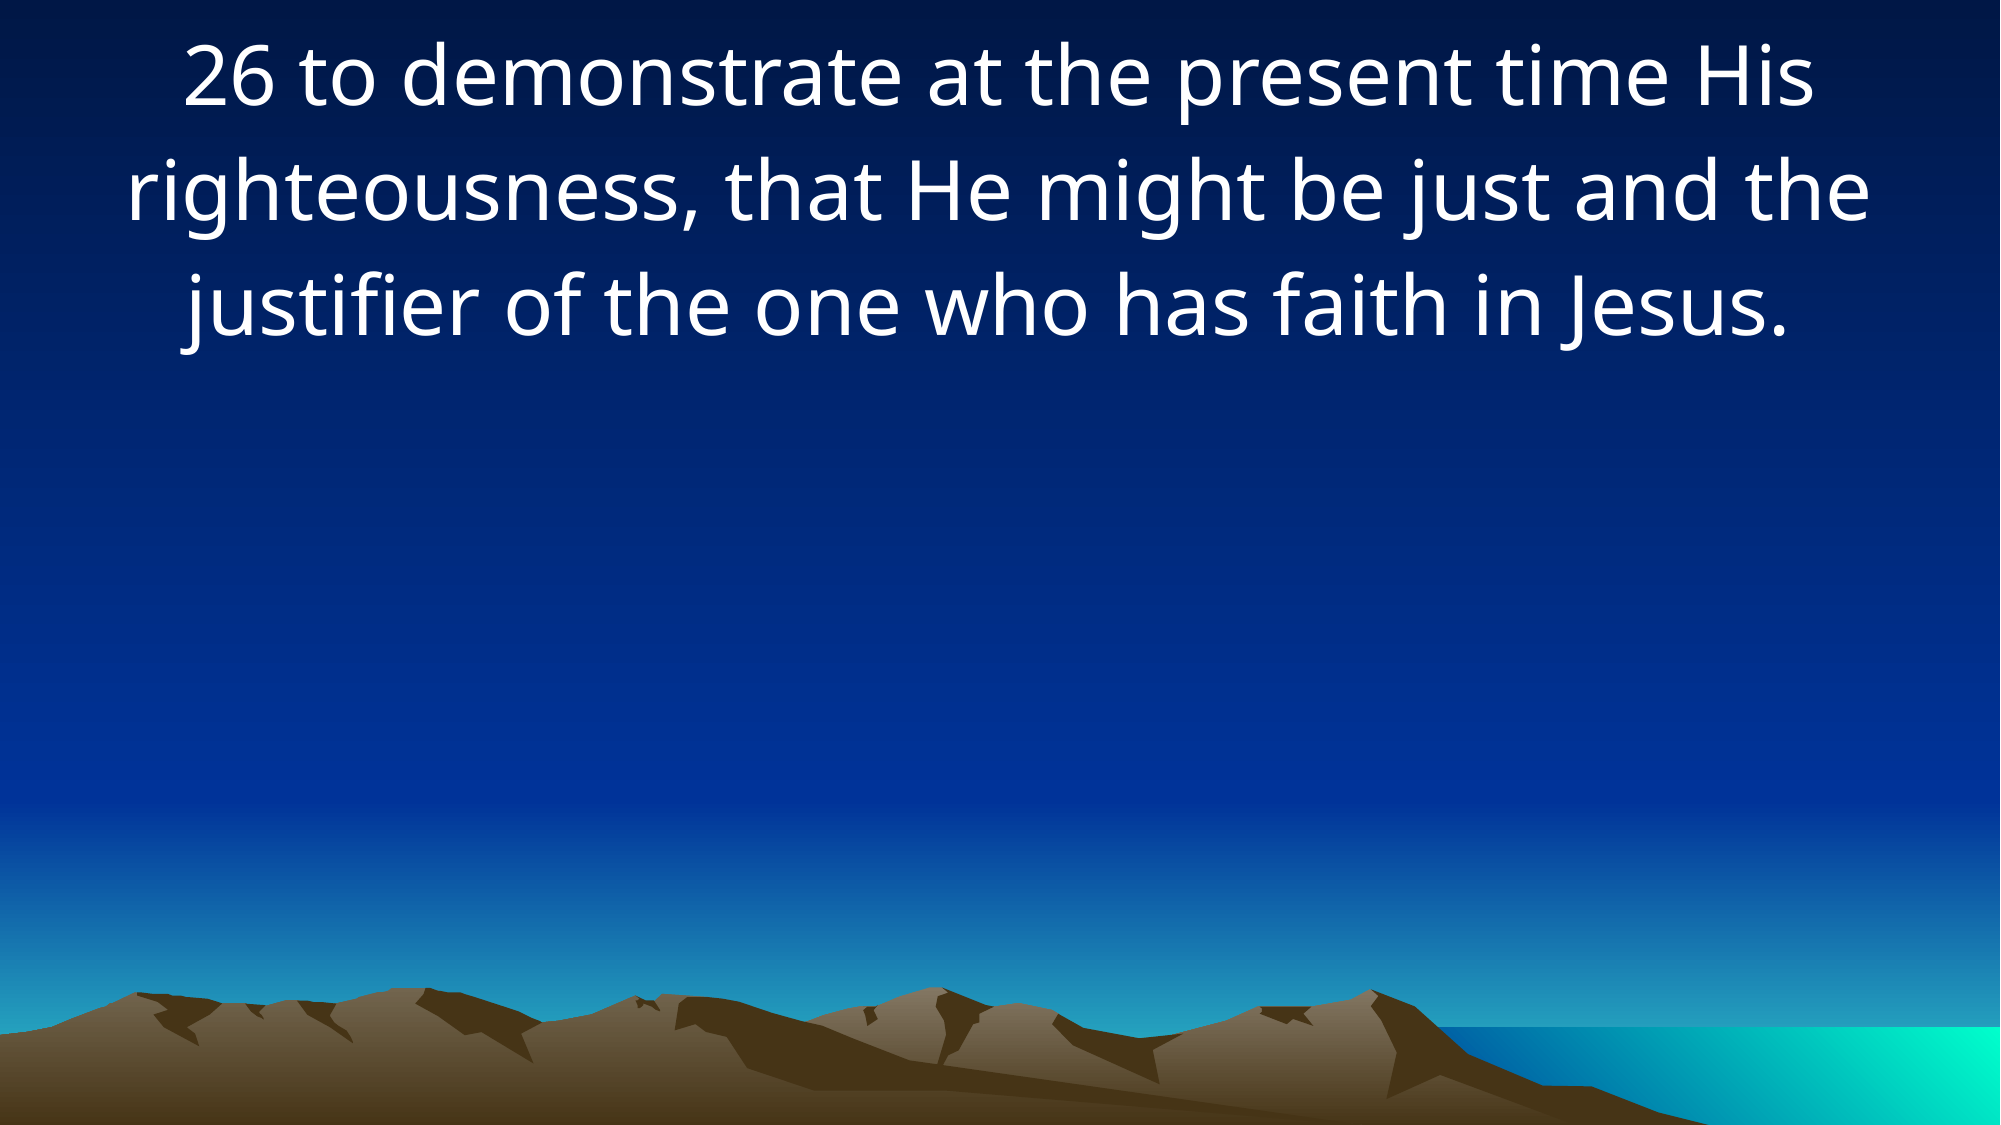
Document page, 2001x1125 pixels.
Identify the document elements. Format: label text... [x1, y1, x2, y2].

text_box 26 to demonstrate at the present time His righteousness, that He might be just and the justifier of the one who has faith in Jesus. [0, 0, 2000, 988]
